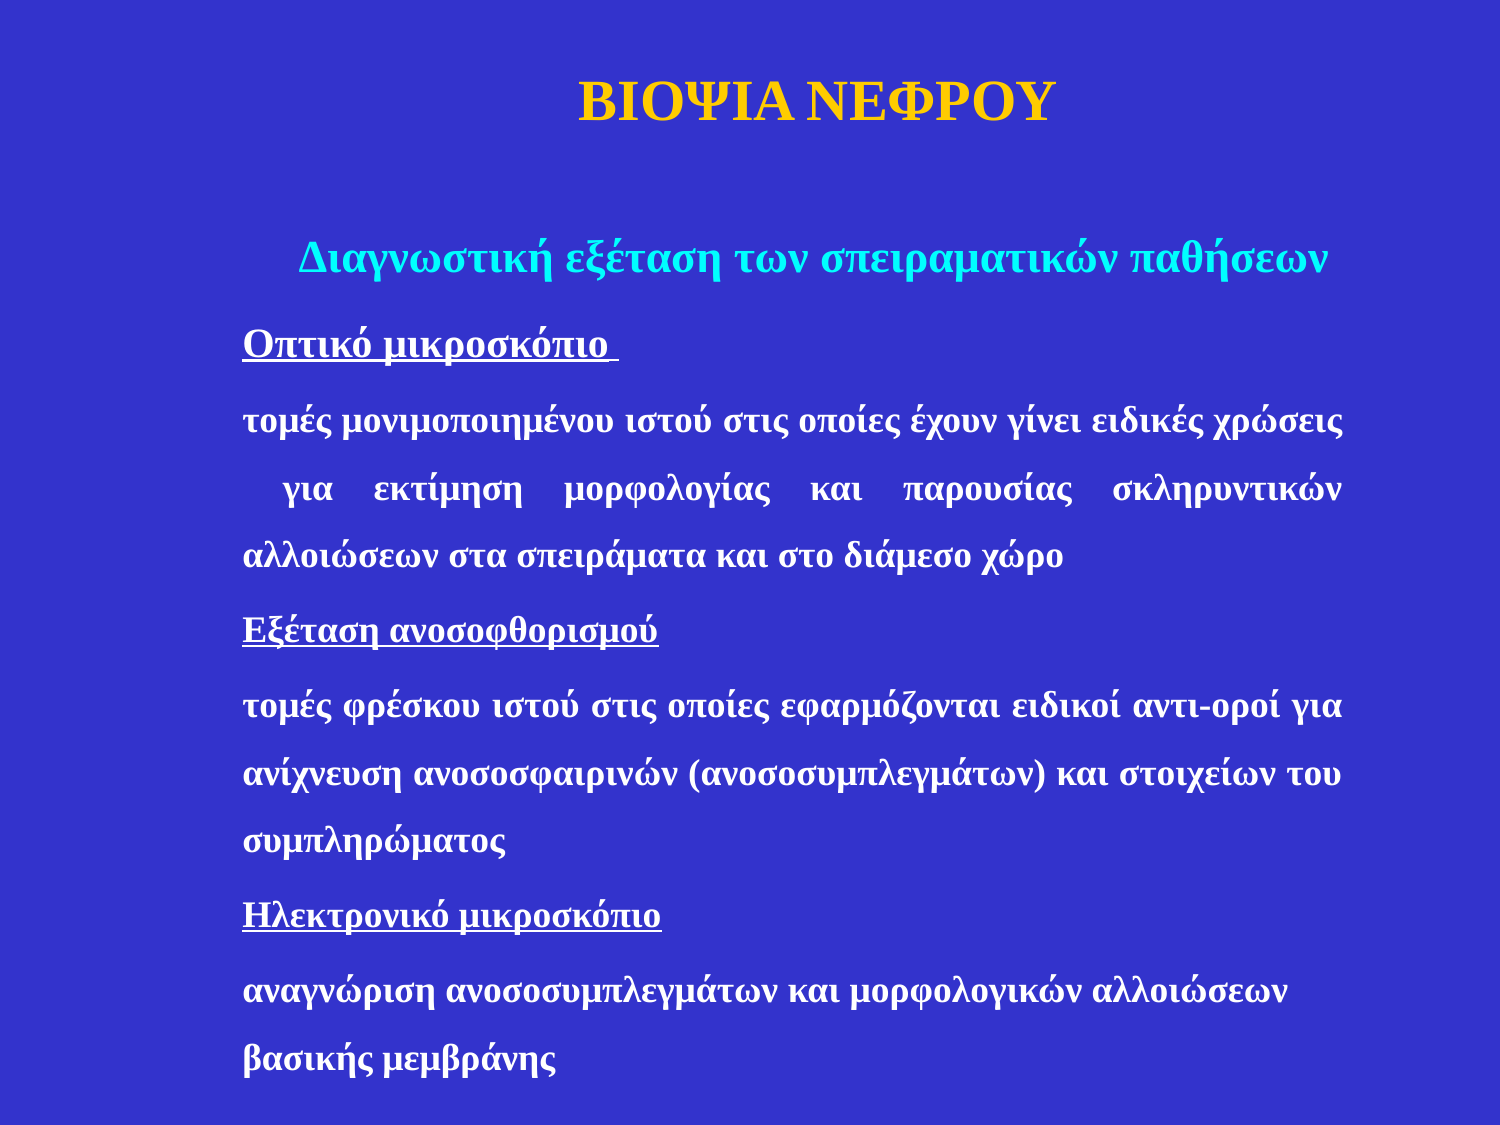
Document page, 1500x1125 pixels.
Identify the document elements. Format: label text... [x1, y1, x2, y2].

list Διαγνωστική εξέταση των σπειραματικών παθήσεων Οπτικό μικροσκόπιο τομές μονιμοποιημένου ιστού στις οποίες έχουν γίνει ειδικές χρώσεις για εκτίμηση μορφολογίας και παρουσίας σκληρυντικών αλλοιώσεων στα σπειράματα και στο διάμεσο χώρο Εξέταση ανοσοφθορισμού τομές φρέσκου ιστού στις οποίες εφαρμόζονται ειδικοί αντι-οροί για ανίχνευση ανοσοσφαιρινών (ανοσοσυμπλεγμάτων) και στοιχείων του συμπληρώματος Ηλεκτρονικό μικροσκόπιο αναγνώριση ανοσοσυμπλεγμάτων και μορφολογικών αλλοιώσεων βασικής μεμβράνης [170, 184, 1359, 677]
text_box ΒΙΟΨΙΑ ΝΕΦΡΟΥ [564, 54, 1073, 140]
